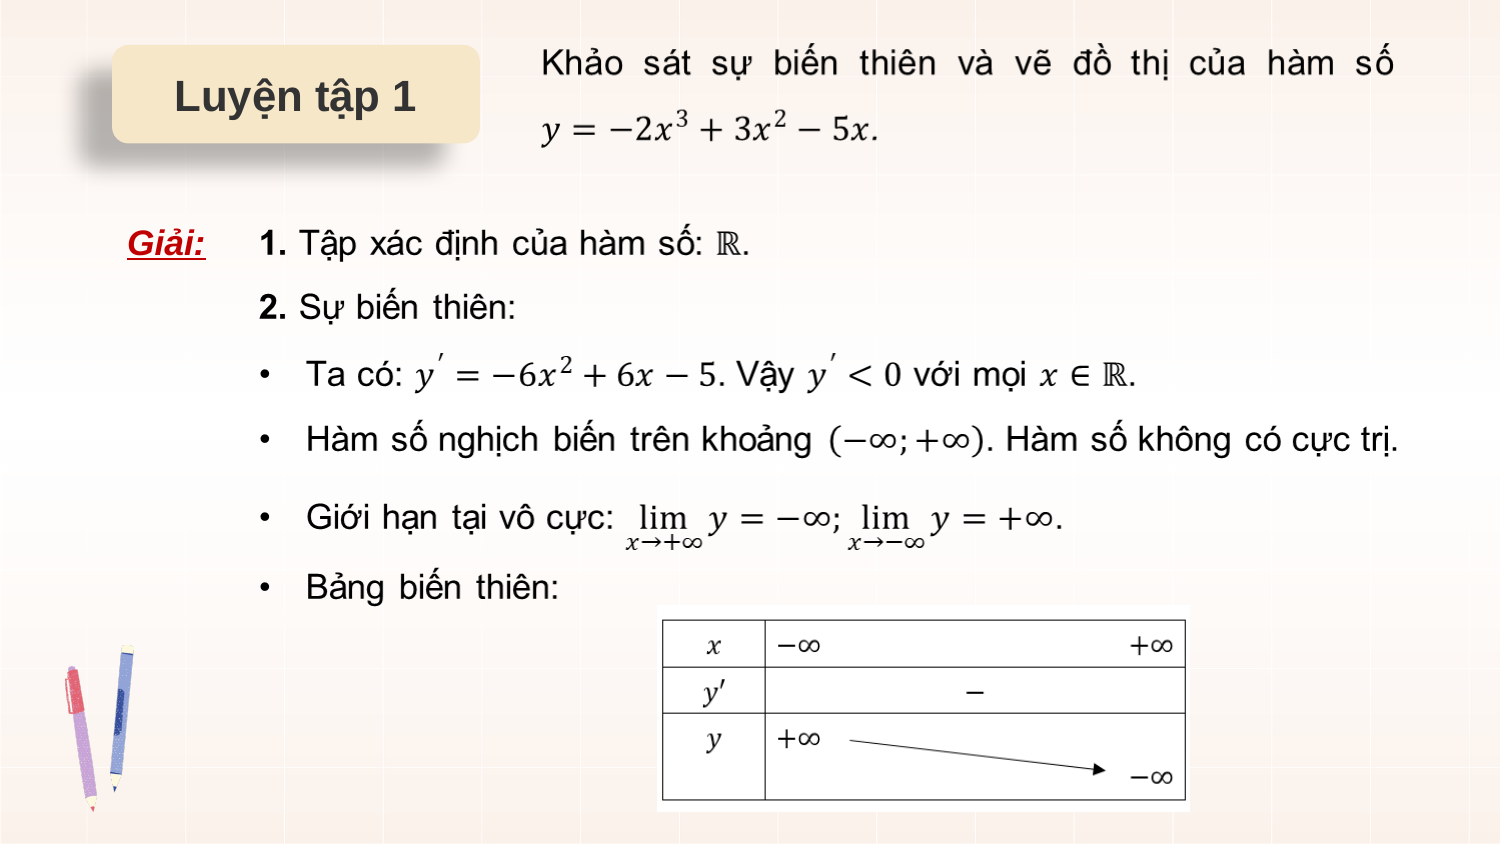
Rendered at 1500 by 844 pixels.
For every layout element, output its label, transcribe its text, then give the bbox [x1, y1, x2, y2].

picture [0, 0, 1500, 844]
text_box Luyện tập 1 [112, 44, 480, 144]
text_box [526, 19, 1409, 165]
text_box [244, 199, 1422, 626]
text_box Giải: [112, 212, 227, 271]
